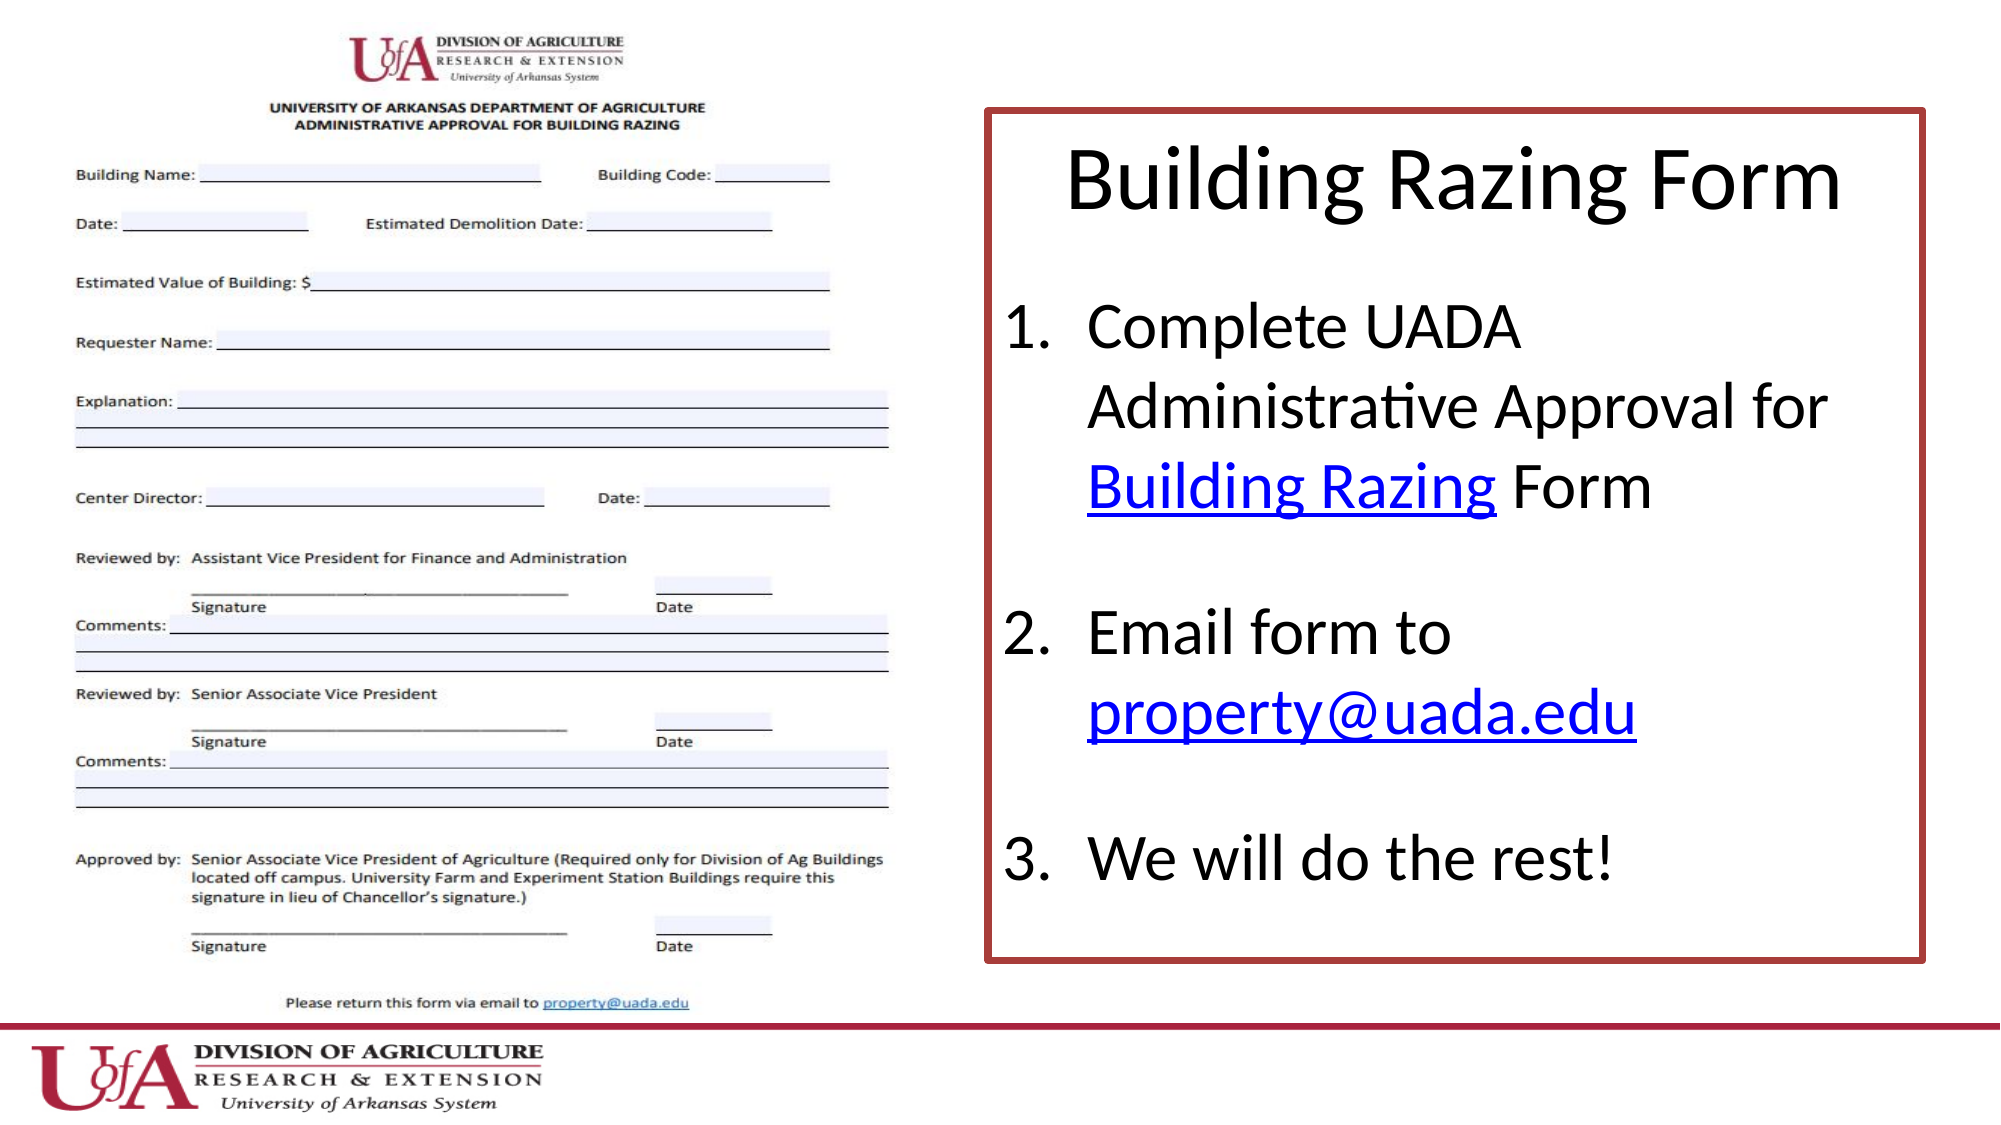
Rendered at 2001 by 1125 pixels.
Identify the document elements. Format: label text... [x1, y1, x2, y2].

picture [0, 1023, 2000, 1124]
picture [25, 22, 948, 1015]
list Building Razing Form Complete UADA Administrative Approval for Building Razing Form Email form to property@uada.edu We will do the rest! [987, 110, 1923, 961]
